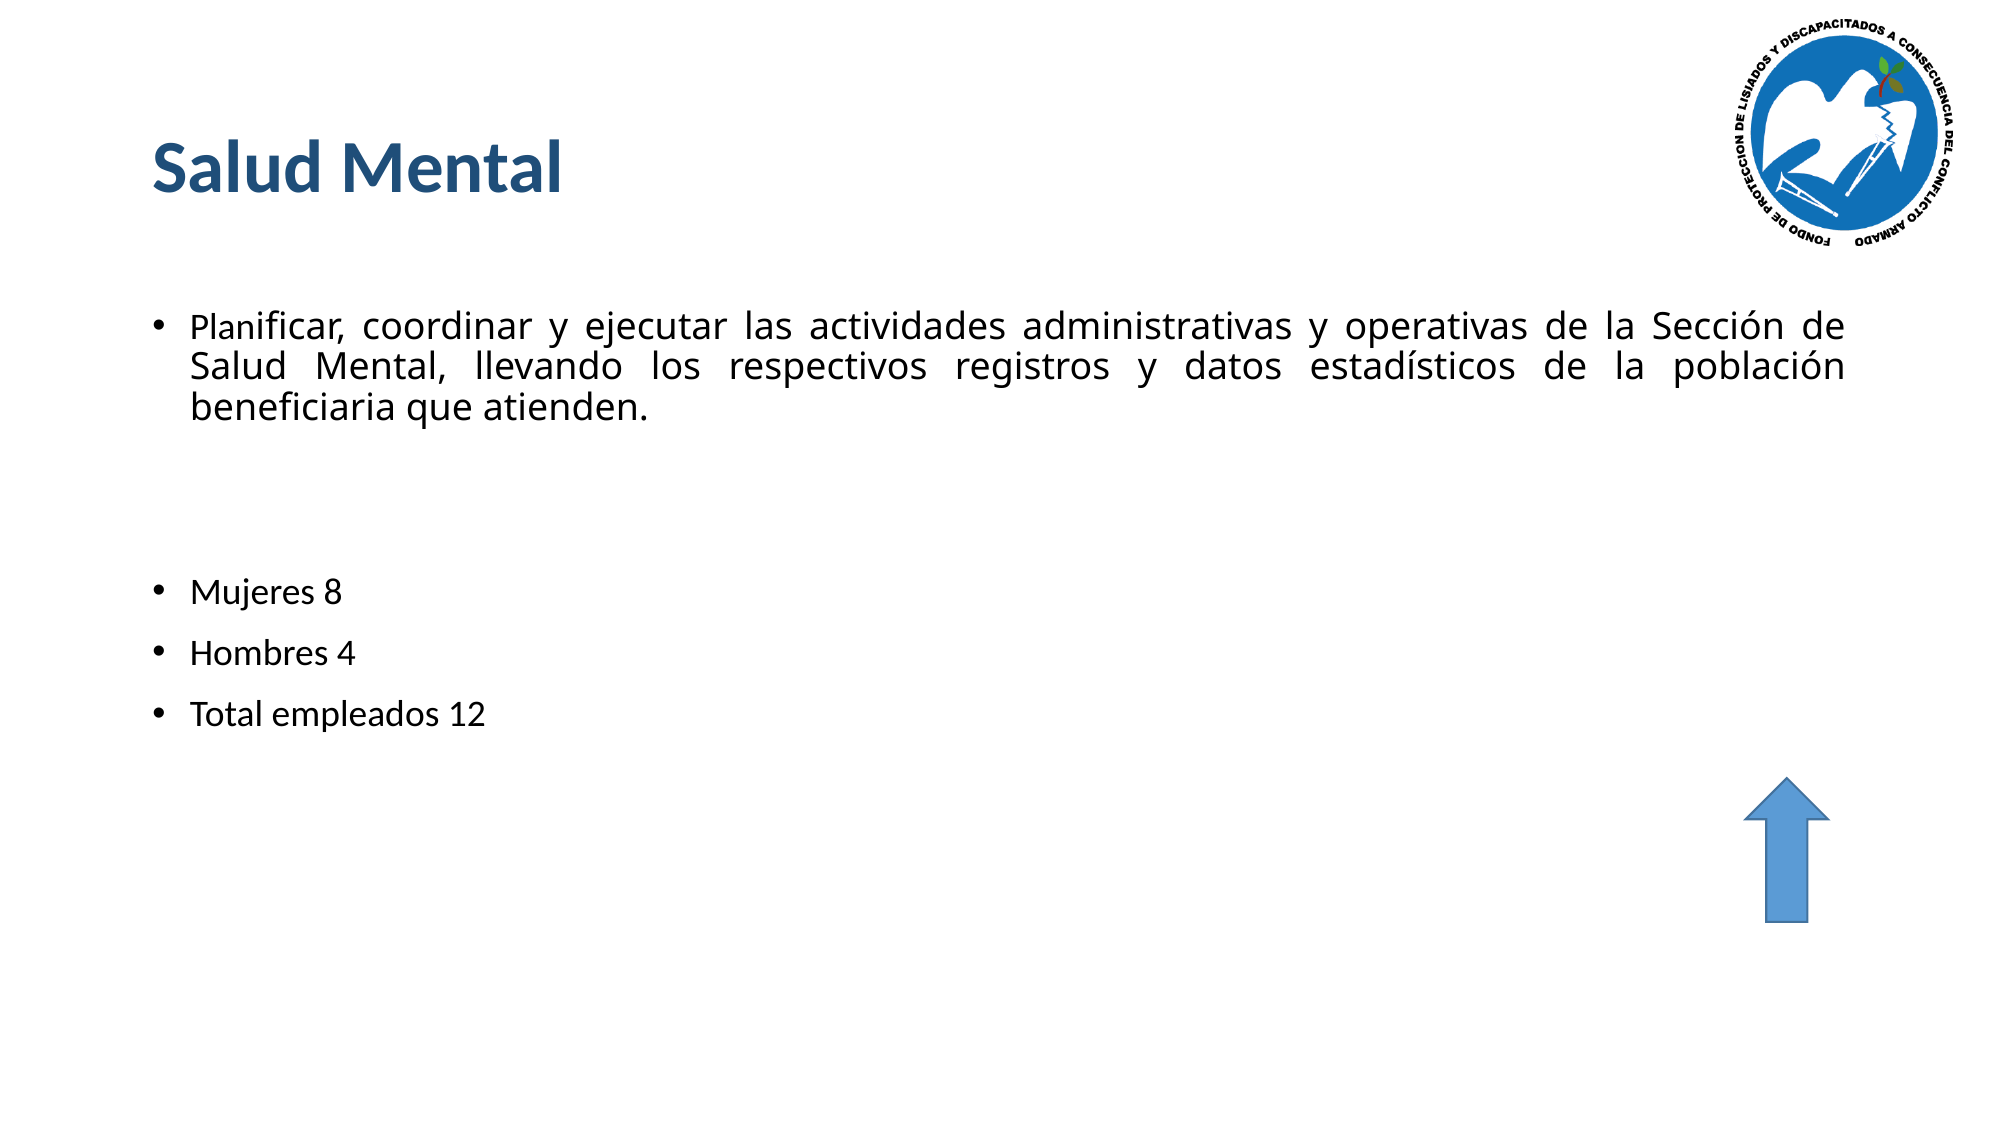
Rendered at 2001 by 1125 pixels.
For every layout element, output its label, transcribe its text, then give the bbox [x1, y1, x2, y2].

text_box [1743, 776, 1831, 923]
picture [1735, 19, 1953, 246]
list Planificar, coordinar y ejecutar las actividades administrativas y operativas de la Sección de Salud Mental, llevando los respectivos registros y datos estadísticos de la población beneficiaria que atienden. Mujeres 8 Hombres 4 Total empleados 12 [137, 299, 1863, 1014]
title Salud Mental [137, 59, 1863, 278]
